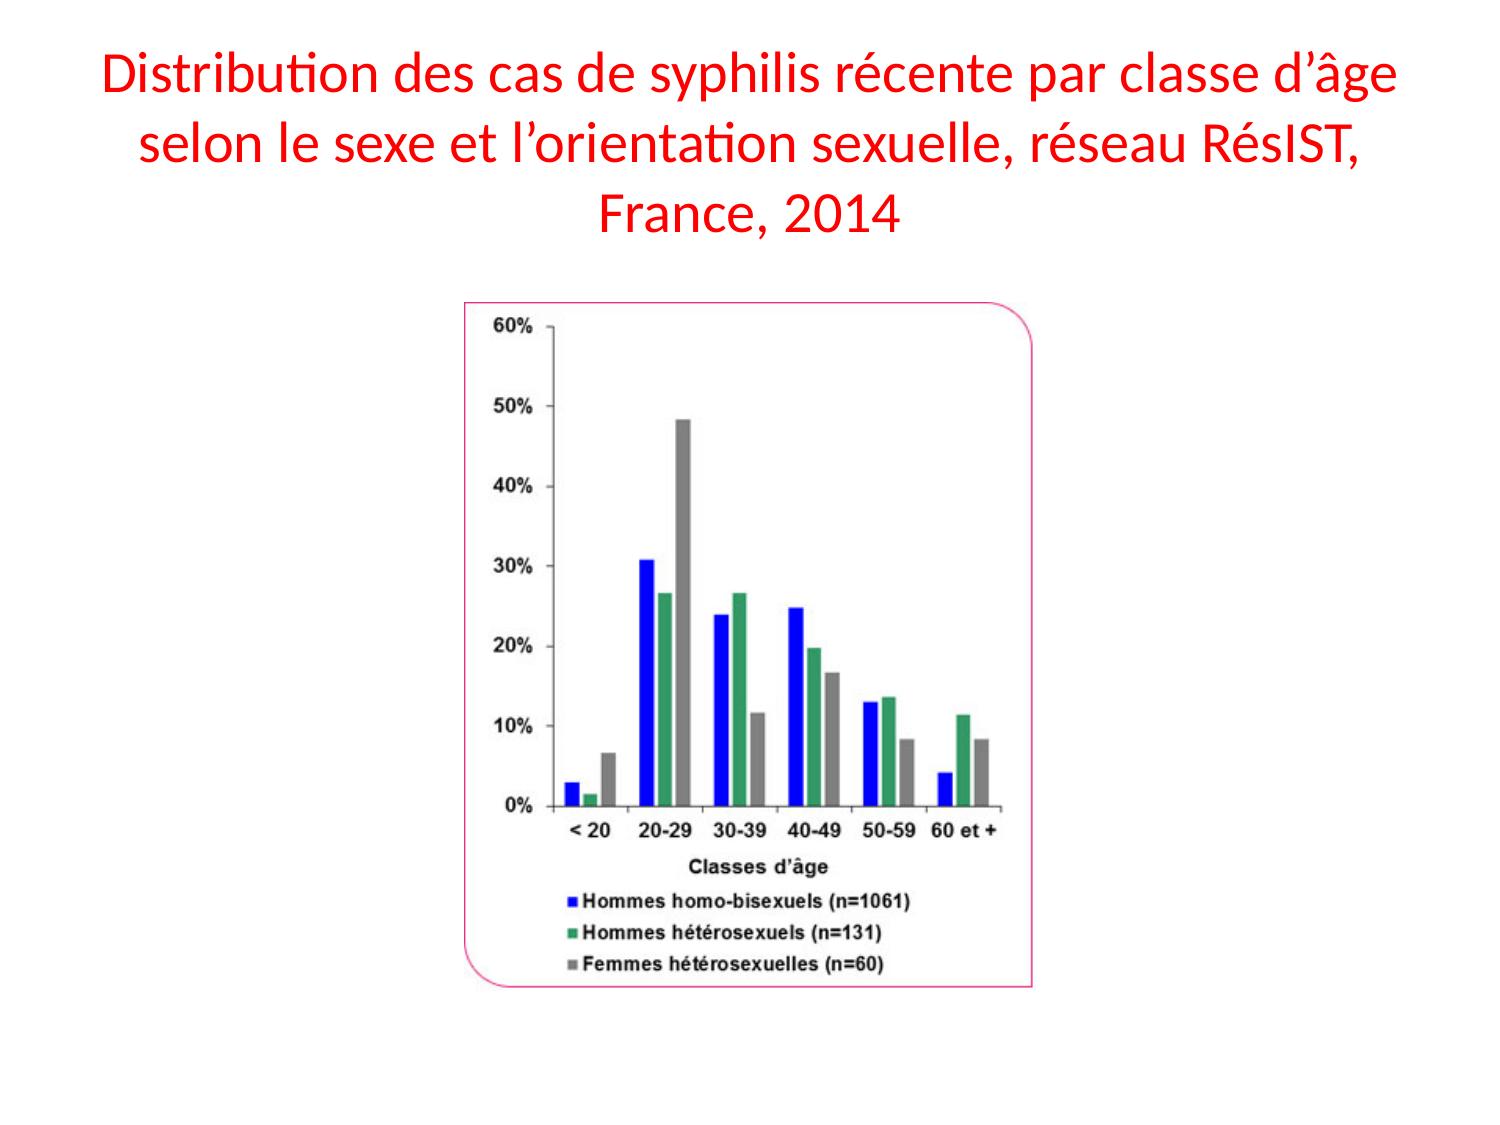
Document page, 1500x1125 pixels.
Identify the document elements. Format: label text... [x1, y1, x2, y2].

title Distribution des cas de syphilis récente par classe d’âge selon le sexe et l’orientation sexuelle, réseau RésIST, France, 2014 [75, 45, 1425, 233]
picture [464, 302, 1036, 991]
